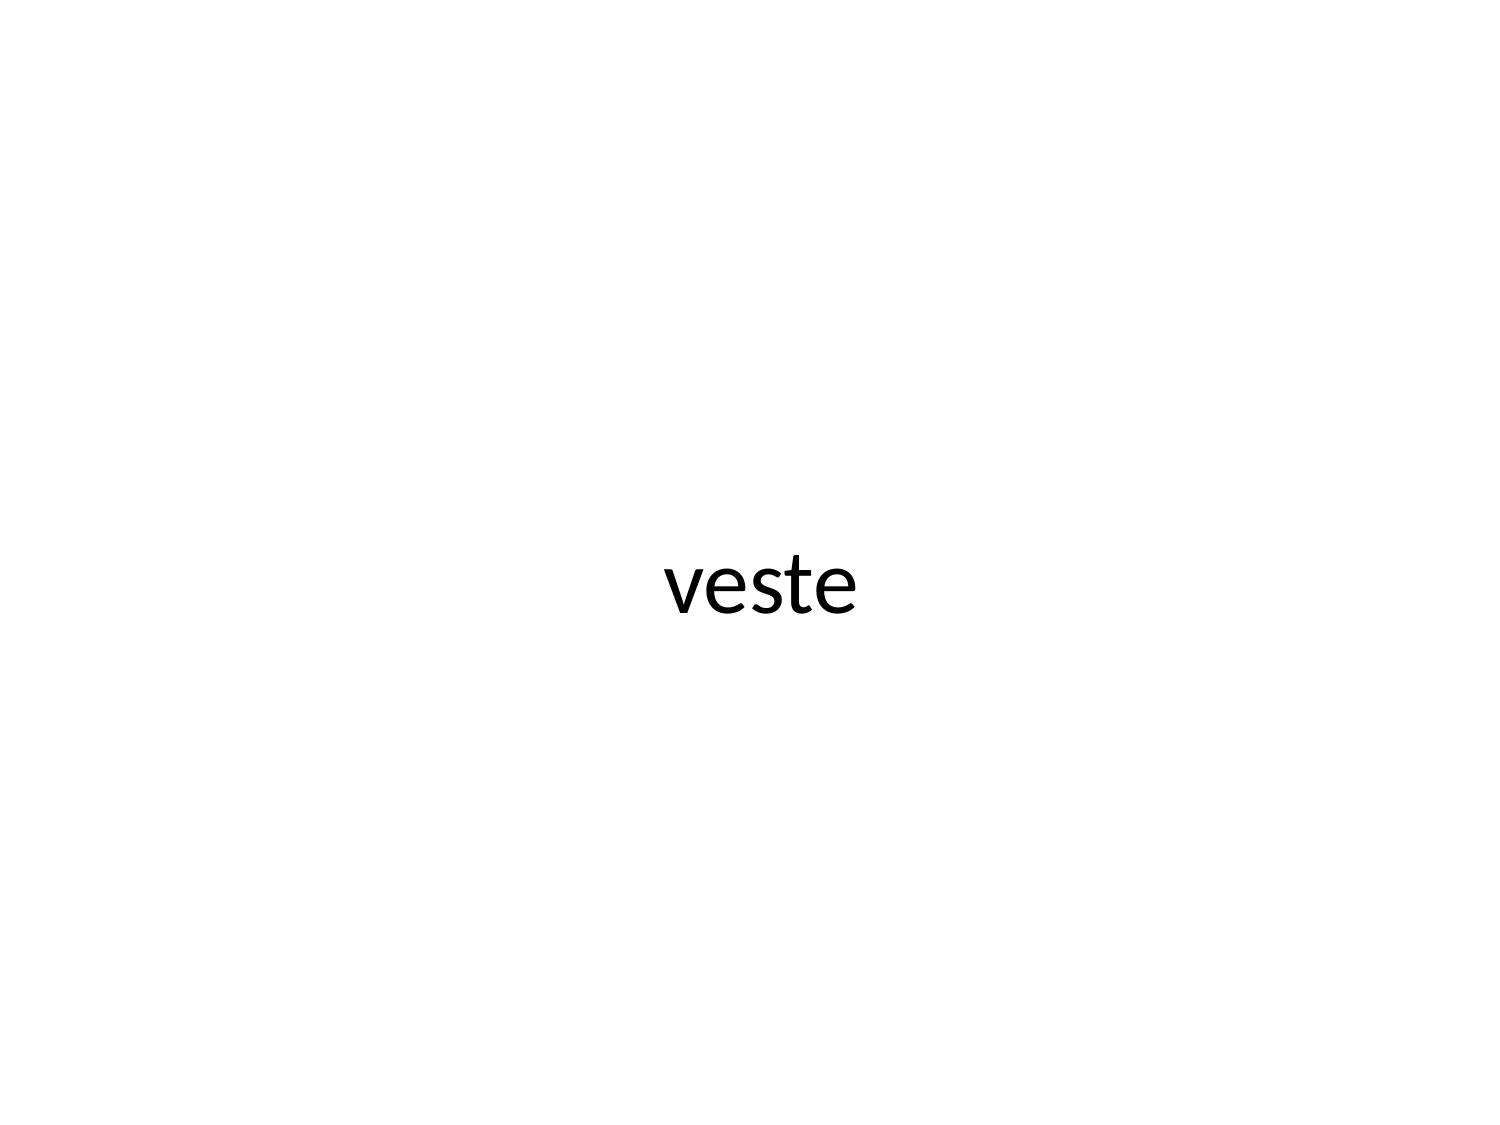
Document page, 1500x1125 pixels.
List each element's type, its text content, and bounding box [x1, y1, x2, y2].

title veste [123, 456, 1399, 698]
